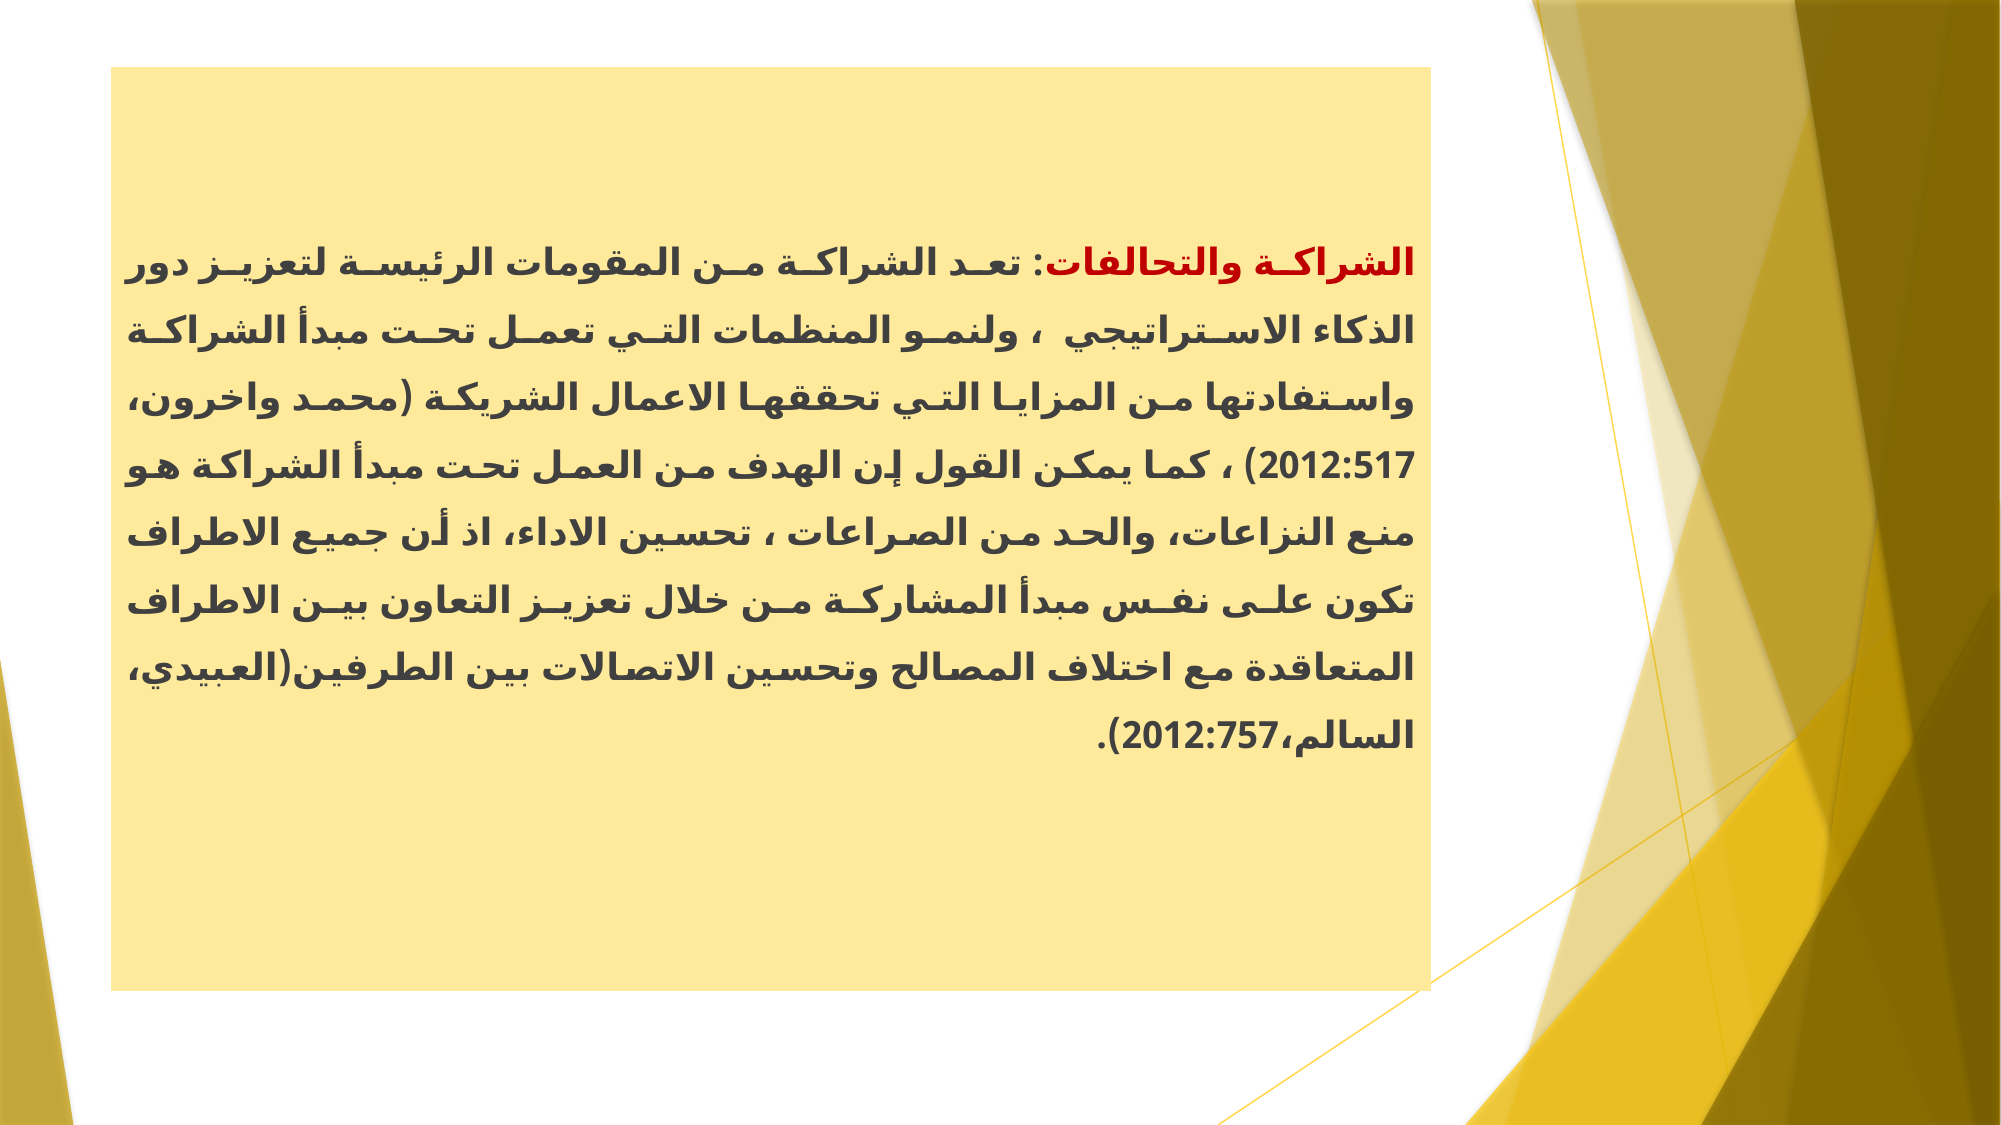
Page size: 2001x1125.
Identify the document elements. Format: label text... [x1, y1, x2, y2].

list الشراكة والتحالفات: تعد الشراكة من المقومات الرئيسة لتعزيز دور الذكاء الاستراتيجي ، ولنمو المنظمات التي تعمل تحت مبدأ الشراكة واستفادتها من المزايا التي تحققها الاعمال الشريكة (محمد واخرون، 2012:517) ، كما يمكن القول إن الهدف من العمل تحت مبدأ الشراكة هو منع النزاعات، والحد من الصراعات ، تحسين الاداء، اذ أن جميع الاطراف تكون على نفس مبدأ المشاركة من خلال تعزيز التعاون بين الاطراف المتعاقدة مع اختلاف المصالح وتحسين الاتصالات بين الطرفين(العبيدي، السالم،2012:757). [111, 67, 1431, 991]
